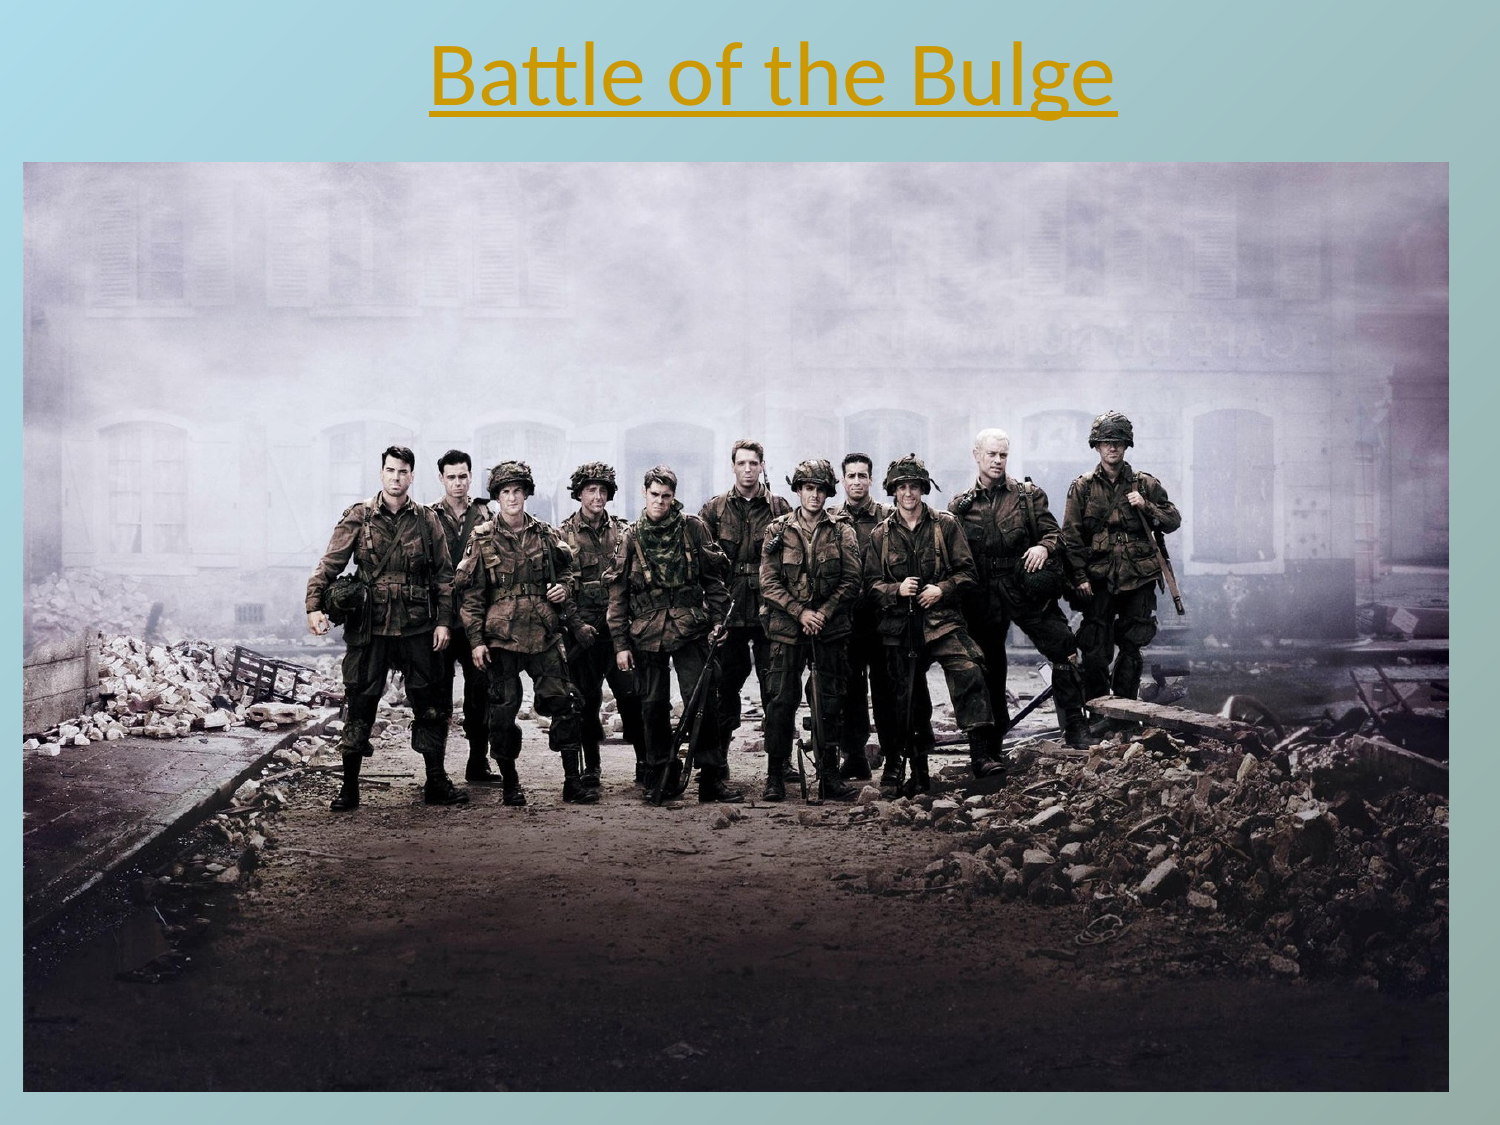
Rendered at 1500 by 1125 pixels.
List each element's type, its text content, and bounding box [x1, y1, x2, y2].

text_box Battle of the Bulge [98, 6, 1448, 161]
picture [22, 162, 1449, 1092]
